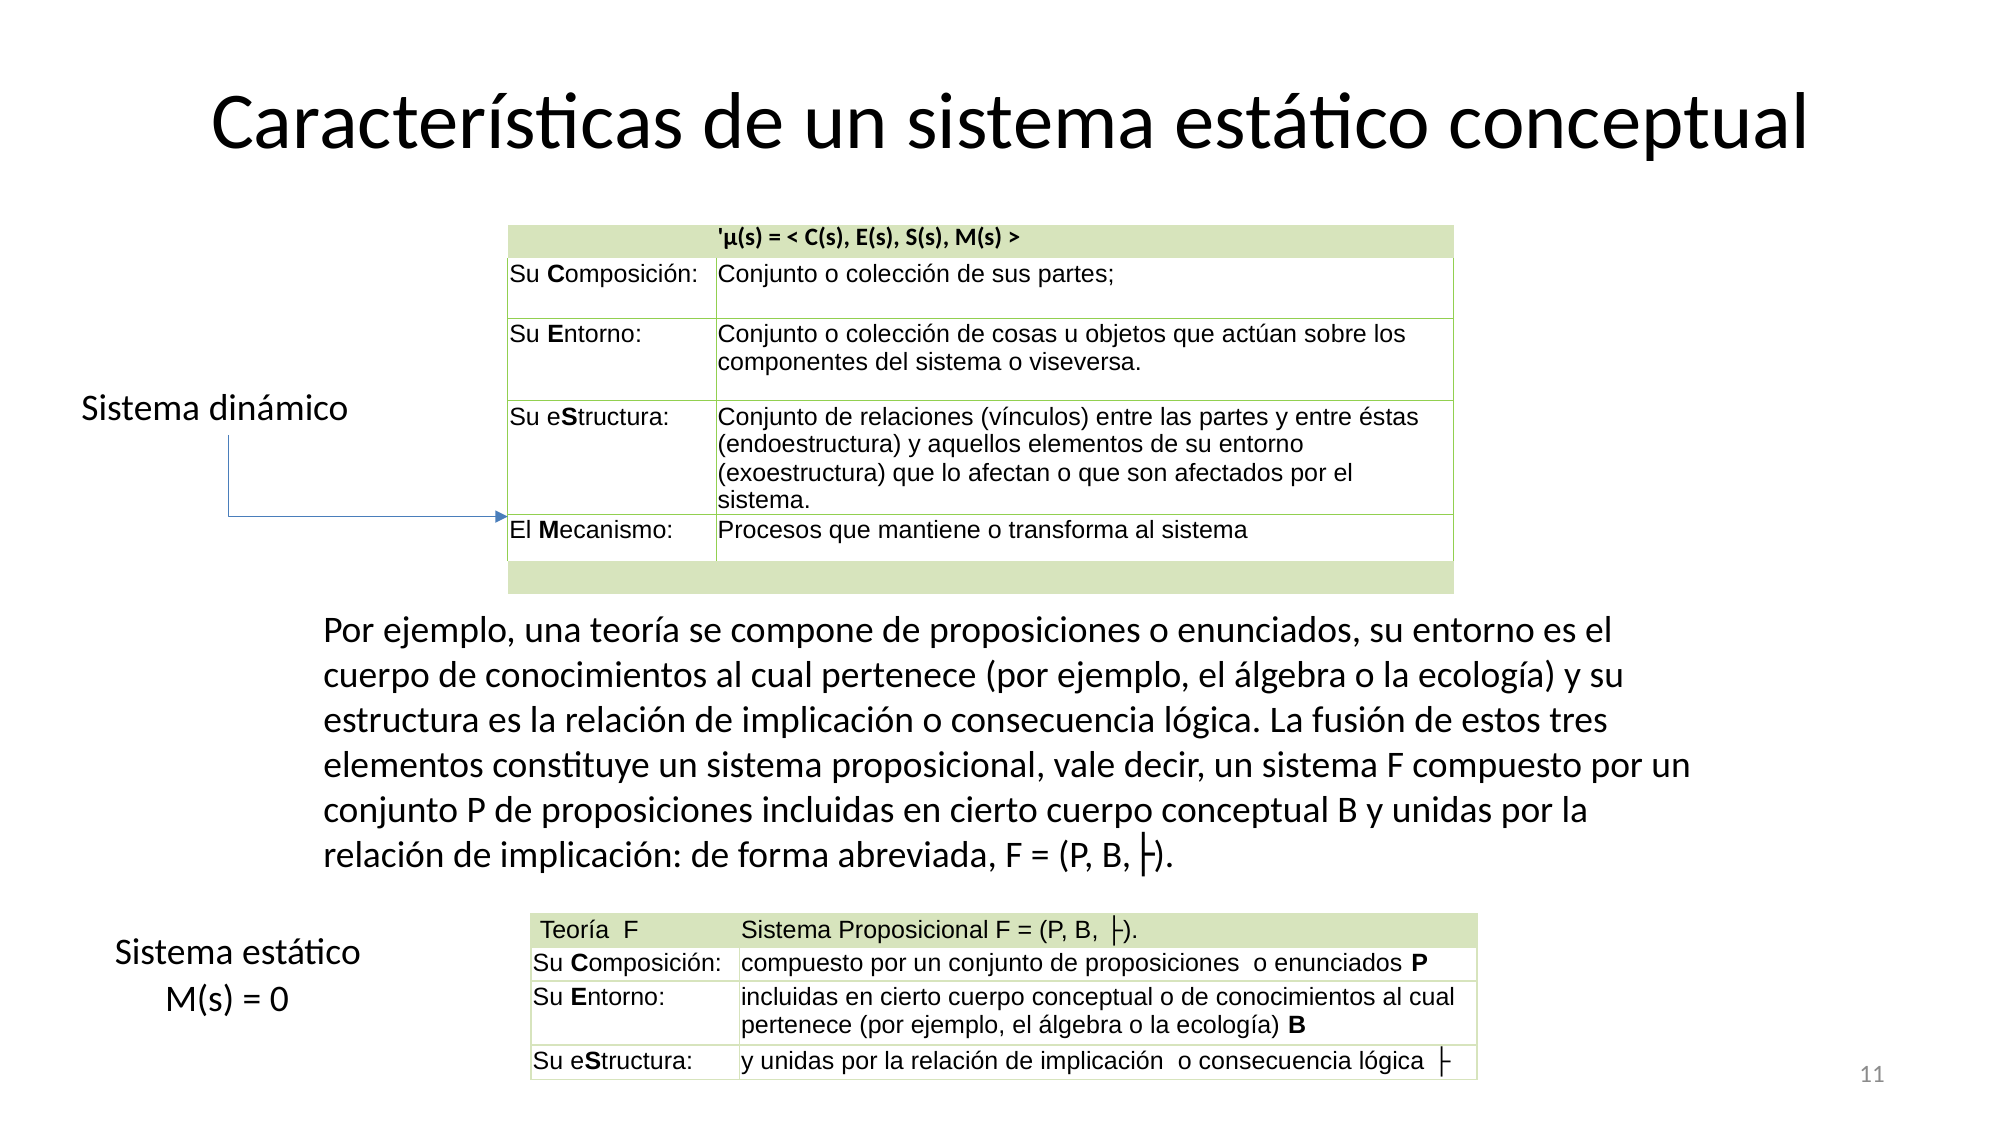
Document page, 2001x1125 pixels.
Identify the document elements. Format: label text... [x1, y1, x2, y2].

table_cell incluidas en cierto cuerpo conceptual o de conocimientos al cual pertenece (por ejemplo, el álgebra o la ecología) B [740, 982, 1476, 1044]
table_header Teoría F [532, 915, 739, 946]
table_cell Conjunto de relaciones (vínculos) entre las partes y entre éstas (endoestructura) y aquellos elementos de su entorno (exoestructura) que lo afectan o que son afectados por el sistema. [717, 401, 1453, 514]
text_box Por ejemplo, una teoría se compone de proposiciones o enunciados, su entorno es el cuerpo de conocimientos al cual pertenece (por ejemplo, el álgebra o la ecología) y su estructura es la relación de implicación o consecuencia lógica. La fusión de estos tres elementos constituye un sistema proposicional, vale decir, un sistema F compuesto por un conjunto P de proposiciones incluidas en cierto cuerpo conceptual B y unidas por la relación de implicación: de forma abreviada, F = (P, B,├). [308, 597, 1715, 883]
slide_number 11 [1433, 1042, 1900, 1103]
text_box Sistema estático [99, 919, 390, 980]
table_cell [508, 561, 1454, 594]
table_cell Su eStructura: [532, 1046, 739, 1079]
table_cell Su eStructura: [508, 401, 716, 514]
table_cell Su Composición: [532, 948, 739, 980]
text_box Sistema dinámico [66, 375, 322, 435]
table_cell El Mecanismo: [508, 515, 716, 561]
text_box M(s) = 0 [150, 966, 307, 1027]
table_cell Su Composición: [508, 258, 716, 318]
title Características de un sistema estático conceptual [111, 22, 1912, 211]
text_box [327, 336, 409, 617]
table_header 'μ(s) = < C(s), E(s), S(s), M(s) > [716, 225, 1454, 258]
table_cell y unidas por la relación de implicación o consecuencia lógica ├ [740, 1046, 1433, 1079]
table_cell compuesto por un conjunto de proposiciones o enunciados P [740, 948, 1476, 980]
table_cell Su Entorno: [532, 982, 739, 1044]
table_cell Conjunto o colección de cosas u objetos que actúan sobre los componentes del sistema o viseversa. [717, 319, 1453, 400]
table_cell Su Entorno: [508, 319, 716, 400]
table_header Sistema Proposicional F = (P, B, ├). [740, 915, 1476, 946]
table_header [508, 225, 716, 258]
table_cell Procesos que mantiene o transforma al sistema [717, 515, 1453, 561]
table_cell Conjunto o colección de sus partes; [717, 258, 1453, 318]
